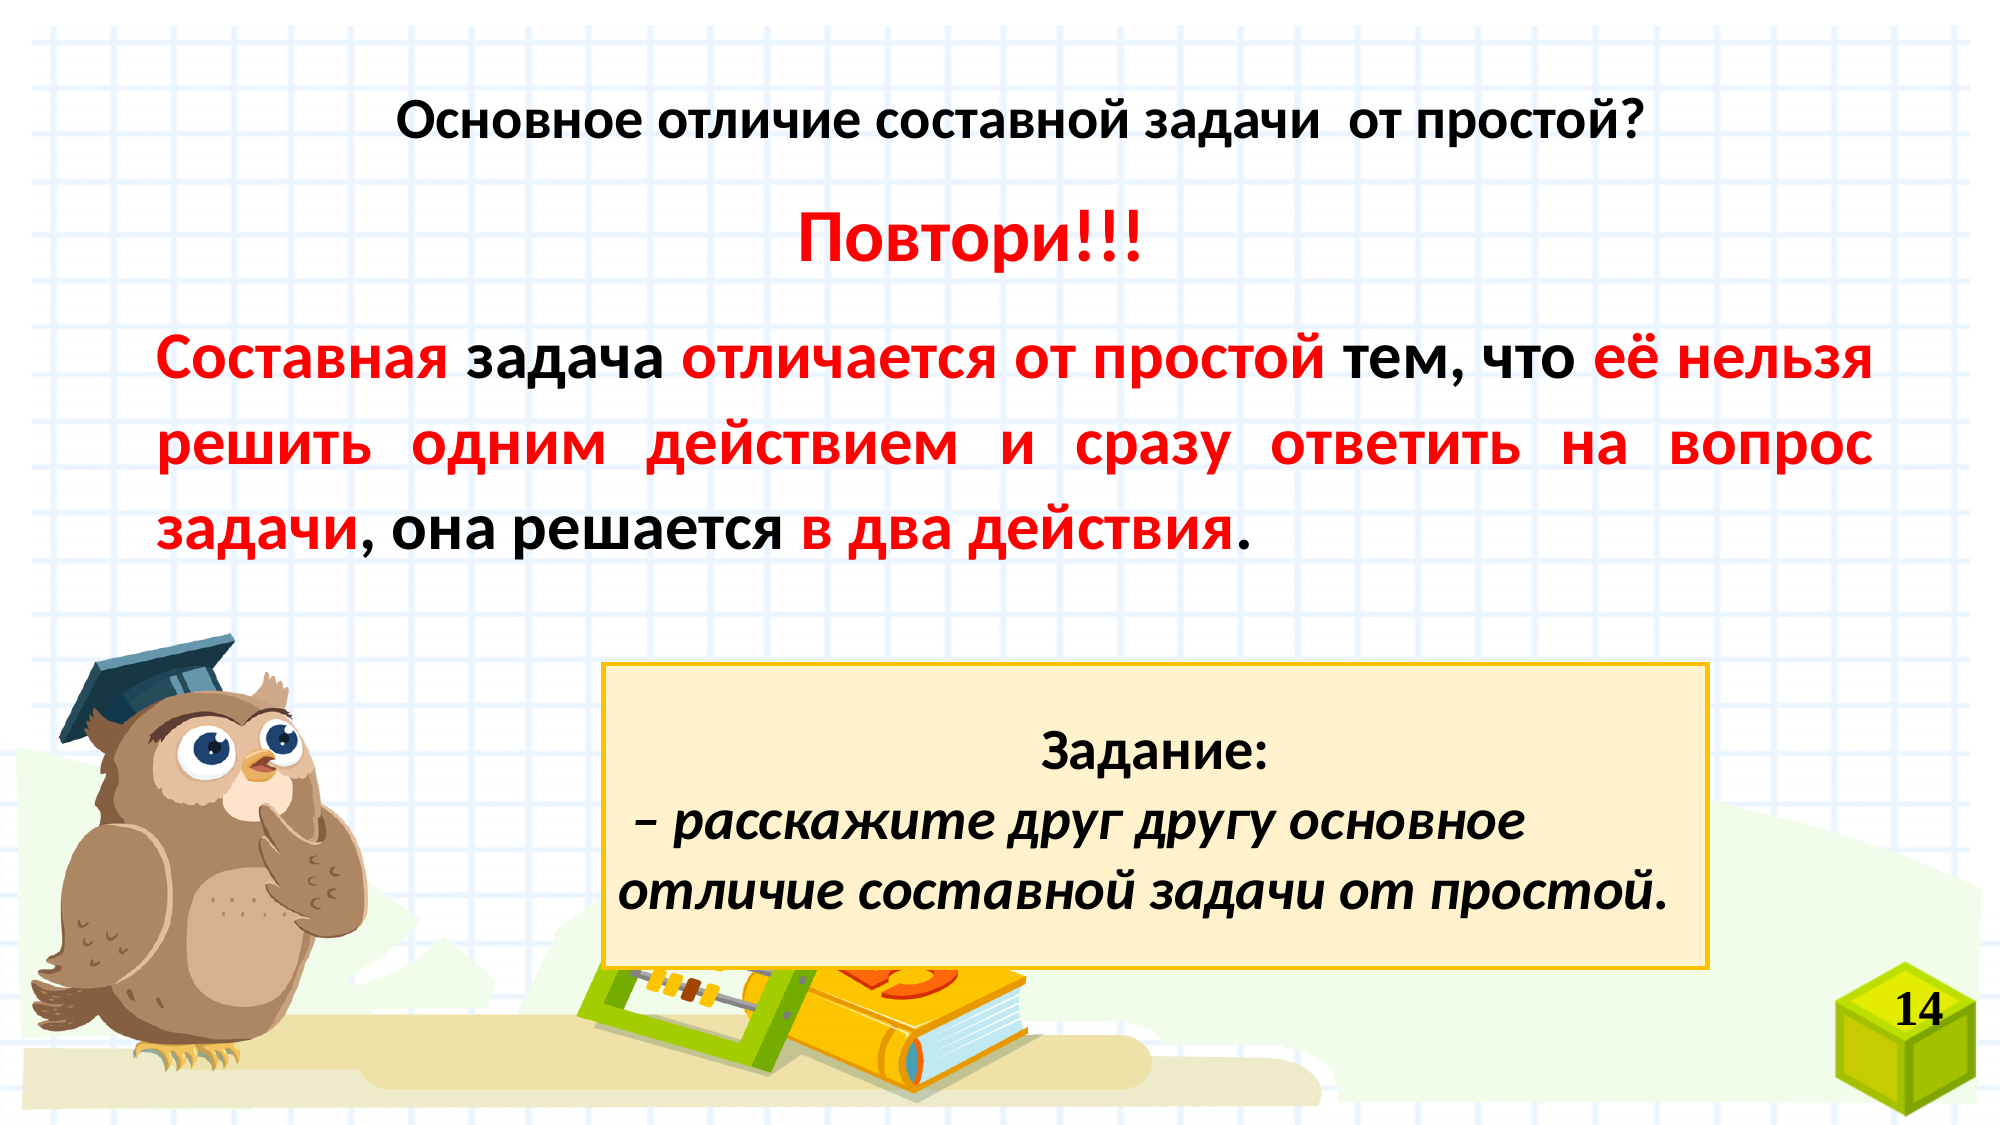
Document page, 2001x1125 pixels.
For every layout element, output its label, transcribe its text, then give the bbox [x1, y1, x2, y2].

text_box Основное отличие составной задачи от простой? [141, 56, 1851, 161]
text_box Задание: – расскажите друг другу основное отличие составной задачи от простой. [603, 663, 1708, 968]
text_box Составная задача отличается от простой тем, что её нельзя решить одним действием и сразу ответить на вопрос задачи, она решается в два действия. [141, 299, 1890, 571]
picture [0, 0, 2001, 1125]
text_box Повтори!!! [74, 178, 1835, 284]
